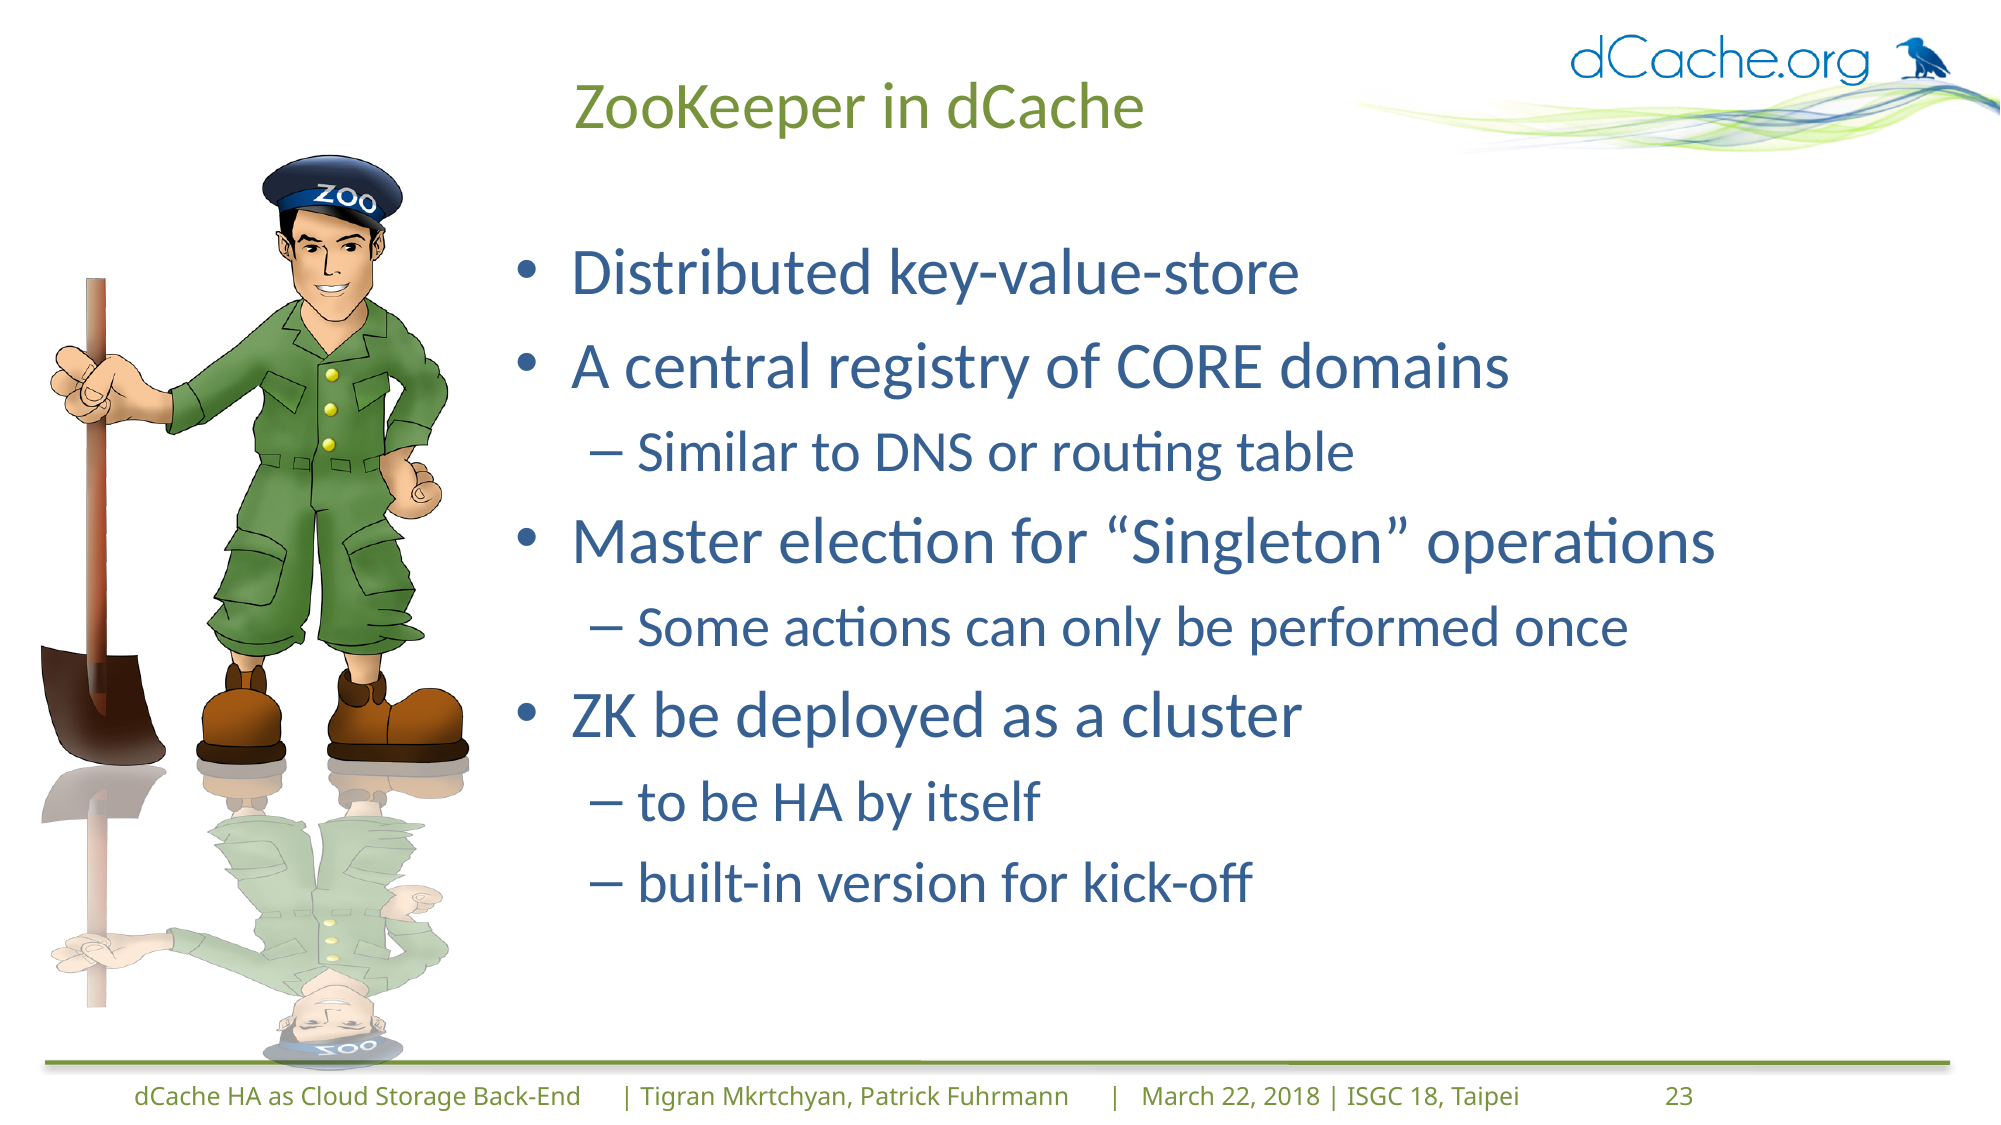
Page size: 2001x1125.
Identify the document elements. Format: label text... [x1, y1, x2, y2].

picture [0, 148, 721, 1078]
title ZooKeeper in dCache [102, 54, 1619, 220]
list Distributed key-value-store A central registry of CORE domains Similar to DNS or routing table Master election for “Singleton” operations Some actions can only be performed once ZK be deployed as a cluster to be HA by itself built-in version for kick-off [724, 220, 1901, 371]
picture [1295, 24, 2000, 161]
